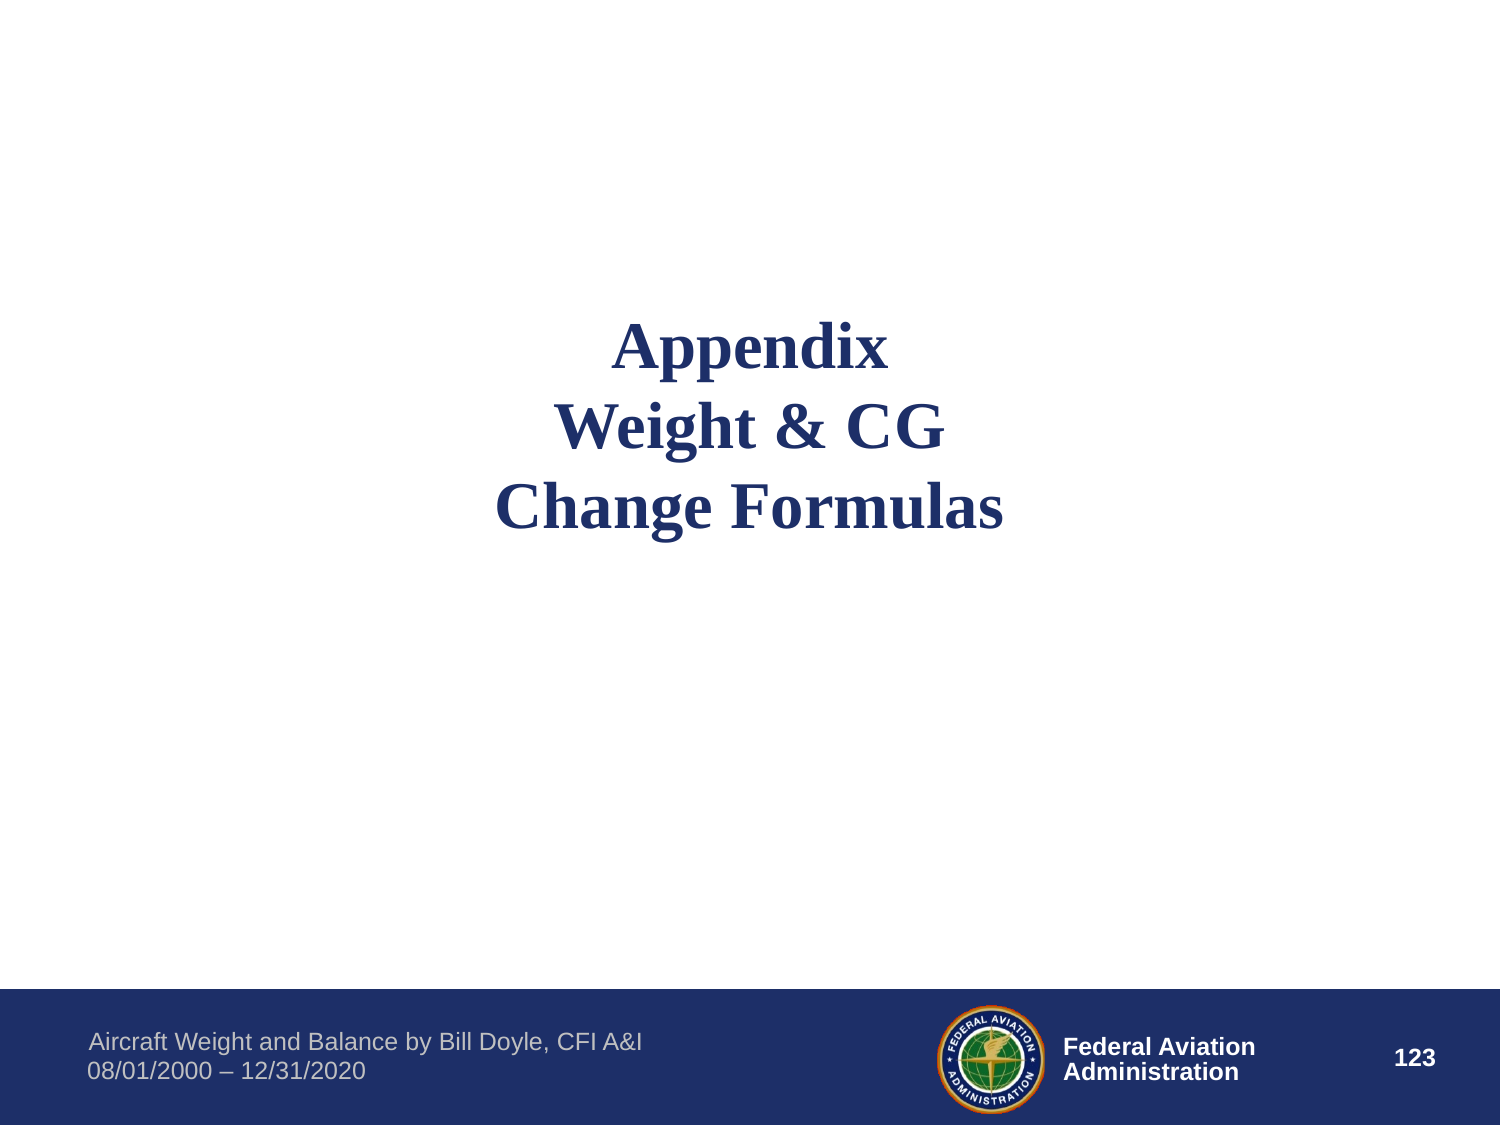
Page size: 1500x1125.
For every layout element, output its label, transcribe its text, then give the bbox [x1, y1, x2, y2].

picture [936, 1004, 1045, 1114]
title Appendix Weight & CG Change Formulas [0, 0, 1500, 843]
